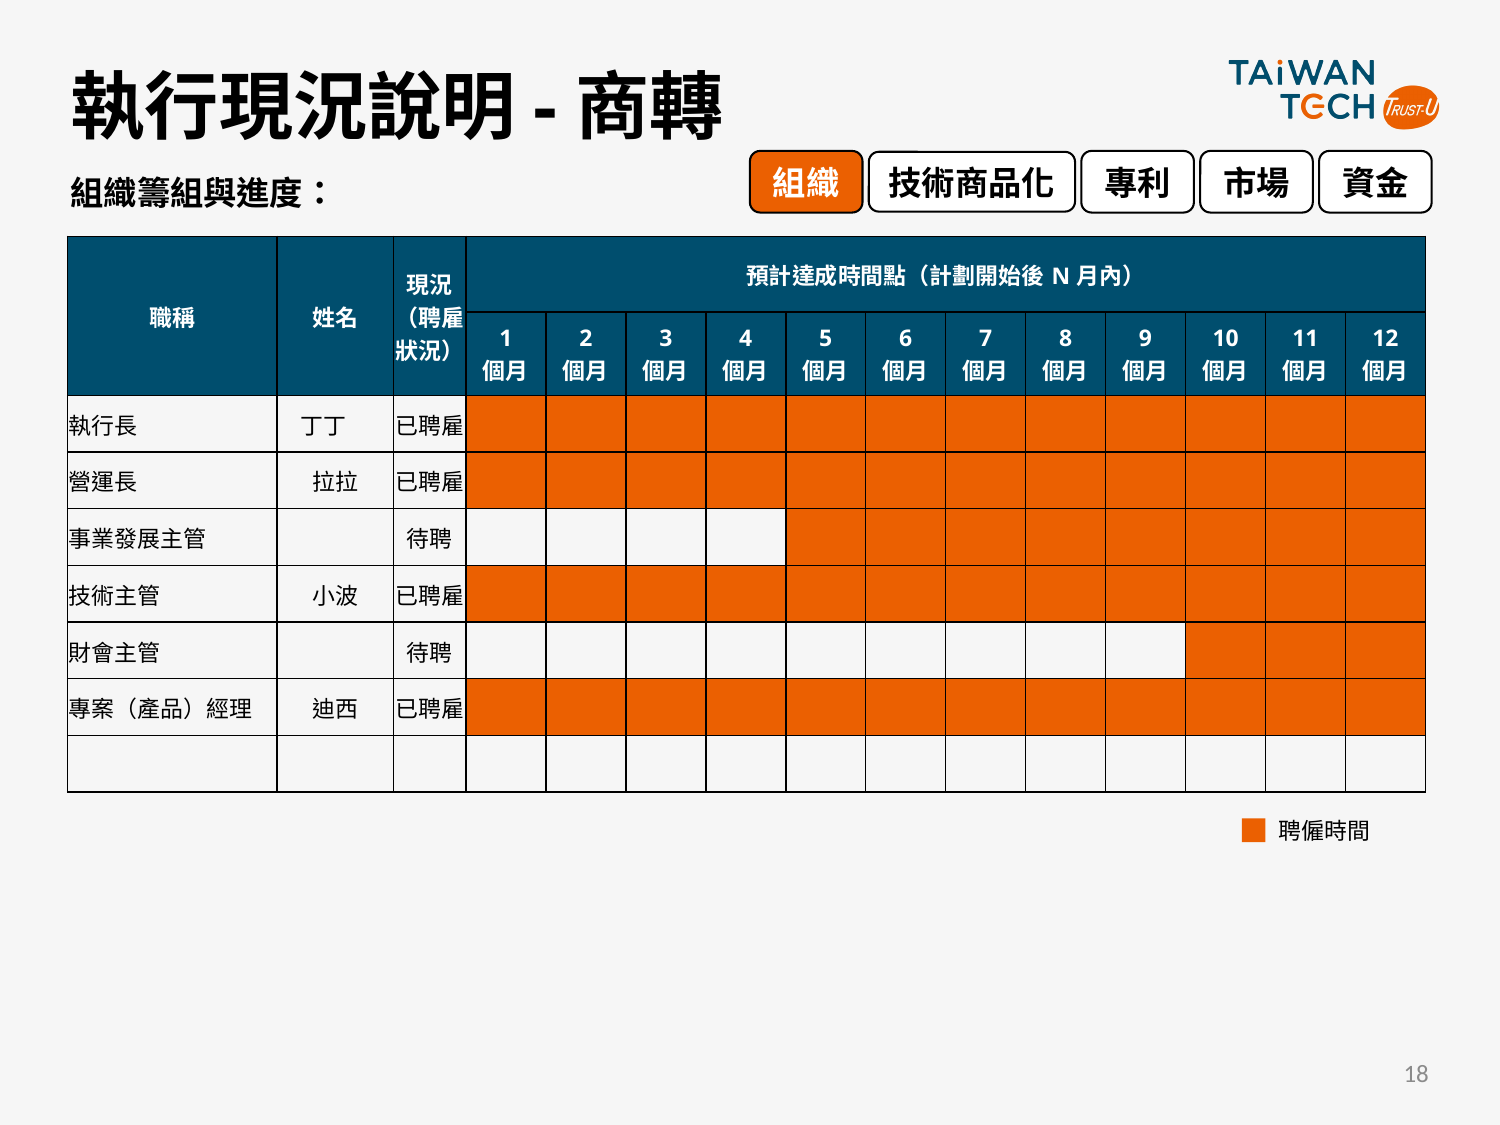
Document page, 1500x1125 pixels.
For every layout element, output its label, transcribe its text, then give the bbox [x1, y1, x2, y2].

table_cell [1106, 509, 1185, 565]
table_cell [627, 736, 705, 791]
table_cell [787, 453, 865, 508]
table_cell [946, 736, 1025, 791]
table_cell [1106, 453, 1185, 508]
table_header 姓名 [278, 237, 393, 395]
table_cell 2 個月 [547, 313, 625, 395]
table_cell 7 個月 [946, 313, 1025, 395]
table_cell [1346, 679, 1425, 735]
table_cell 已聘雇 [394, 453, 465, 508]
table_cell [547, 736, 625, 791]
table_cell [1346, 623, 1425, 678]
table_cell 營運長 [68, 453, 276, 508]
table_cell 財會主管 [68, 623, 276, 678]
table_cell 1 個月 [467, 313, 545, 395]
table_cell [1026, 453, 1105, 508]
table_cell 4 個月 [707, 313, 785, 395]
table_cell 11 個月 [1266, 313, 1345, 395]
table_cell [1266, 736, 1345, 791]
table_cell [1106, 736, 1185, 791]
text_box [749, 150, 1432, 213]
table_cell [1266, 509, 1345, 565]
table_cell [946, 679, 1025, 735]
table_cell 12 個月 [1346, 313, 1425, 395]
table_cell [467, 453, 545, 508]
table_cell [866, 453, 945, 508]
table_cell [278, 623, 393, 678]
table_cell [707, 453, 785, 508]
table_cell [627, 679, 705, 735]
table_cell [1186, 566, 1265, 621]
table_cell 執行長 [68, 396, 276, 451]
table_cell [1266, 396, 1345, 451]
table_cell [1186, 679, 1265, 735]
table_cell [547, 453, 625, 508]
table_cell [707, 679, 785, 735]
table_cell 拉拉 [278, 453, 393, 508]
table_cell [1346, 736, 1425, 791]
title 執行現況說明-商轉 [55, 33, 1444, 156]
table_header 預計達成時間點（計劃開始後N月內） [467, 237, 1425, 311]
table_cell 5 個月 [787, 313, 865, 395]
table_cell 事業發展主管 [68, 509, 276, 565]
table_cell [866, 396, 945, 451]
table_cell [707, 566, 785, 621]
table_cell 丁丁 [278, 396, 393, 451]
table_cell [1026, 736, 1105, 791]
table_cell [866, 623, 945, 678]
table_cell [1346, 453, 1425, 508]
table_cell [627, 509, 705, 565]
table_cell [866, 566, 945, 621]
table_cell [1266, 623, 1345, 678]
table_cell [1186, 396, 1265, 451]
table_cell 10 個月 [1186, 313, 1265, 395]
table_cell [278, 736, 393, 791]
table_cell [1346, 566, 1425, 621]
table_cell [787, 566, 865, 621]
table_cell [707, 736, 785, 791]
table_cell [946, 566, 1025, 621]
table_cell [547, 566, 625, 621]
table_cell [1186, 623, 1265, 678]
table_cell 9 個月 [1106, 313, 1185, 395]
table_cell [787, 623, 865, 678]
table_cell [467, 736, 545, 791]
table_cell [467, 623, 545, 678]
table_cell [68, 736, 276, 791]
table_cell [467, 396, 545, 451]
table_cell [707, 396, 785, 451]
table_cell [467, 566, 545, 621]
table_cell [946, 509, 1025, 565]
table_cell [866, 736, 945, 791]
table_cell [627, 623, 705, 678]
table_cell [707, 509, 785, 565]
table_cell 已聘雇 [394, 396, 465, 451]
table_cell [627, 453, 705, 508]
text_box [1241, 817, 1266, 843]
text_box 組織籌組與進度： [55, 164, 1476, 220]
table_cell 技術主管 [68, 566, 276, 621]
table_cell 待聘 [394, 623, 465, 678]
table_cell [467, 509, 545, 565]
table_cell [1346, 509, 1425, 565]
table_cell [1106, 566, 1185, 621]
table_cell [1026, 623, 1105, 678]
table_cell [1106, 396, 1185, 451]
text_box 聘僱時間 [1263, 808, 1386, 852]
table_header 職稱 [68, 237, 276, 395]
table_cell 小波 [278, 566, 393, 621]
slide_number 18 [1106, 1042, 1445, 1103]
table_header 現況 （聘雇狀況） [394, 237, 465, 395]
table_cell [467, 679, 545, 735]
table_cell 8 個月 [1026, 313, 1105, 395]
table_cell [547, 509, 625, 565]
table_cell 3 個月 [627, 313, 705, 395]
table_cell [627, 566, 705, 621]
table_cell [547, 396, 625, 451]
table_cell [1186, 736, 1265, 791]
table_cell [707, 623, 785, 678]
table_cell 專案（產品）經理 [68, 679, 276, 735]
table_cell [1026, 509, 1105, 565]
table_cell 迪西 [278, 679, 393, 735]
table_cell [946, 396, 1025, 451]
table_cell [1026, 396, 1105, 451]
table_cell [1266, 566, 1345, 621]
table_cell [866, 509, 945, 565]
table_cell [1106, 679, 1185, 735]
table_cell [866, 679, 945, 735]
table_cell [787, 679, 865, 735]
table_cell [394, 736, 465, 791]
table_cell [627, 396, 705, 451]
table_cell [946, 623, 1025, 678]
table_cell [547, 623, 625, 678]
table_cell 6 個月 [866, 313, 945, 395]
table_cell 已聘雇 [394, 566, 465, 621]
table_cell [1346, 396, 1425, 451]
table_cell [787, 396, 865, 451]
table_cell [946, 453, 1025, 508]
table_cell [1186, 453, 1265, 508]
table_cell 已聘雇 [394, 679, 465, 735]
table_cell [787, 509, 865, 565]
table_cell [1186, 509, 1265, 565]
table_cell [1266, 679, 1345, 735]
table_cell [547, 679, 625, 735]
table_cell [787, 736, 865, 791]
table_cell [1026, 679, 1105, 735]
table_cell [1266, 453, 1345, 508]
table_cell [1026, 566, 1105, 621]
table_cell [1106, 623, 1185, 678]
table_cell [278, 509, 393, 565]
table_cell 待聘 [394, 509, 465, 565]
